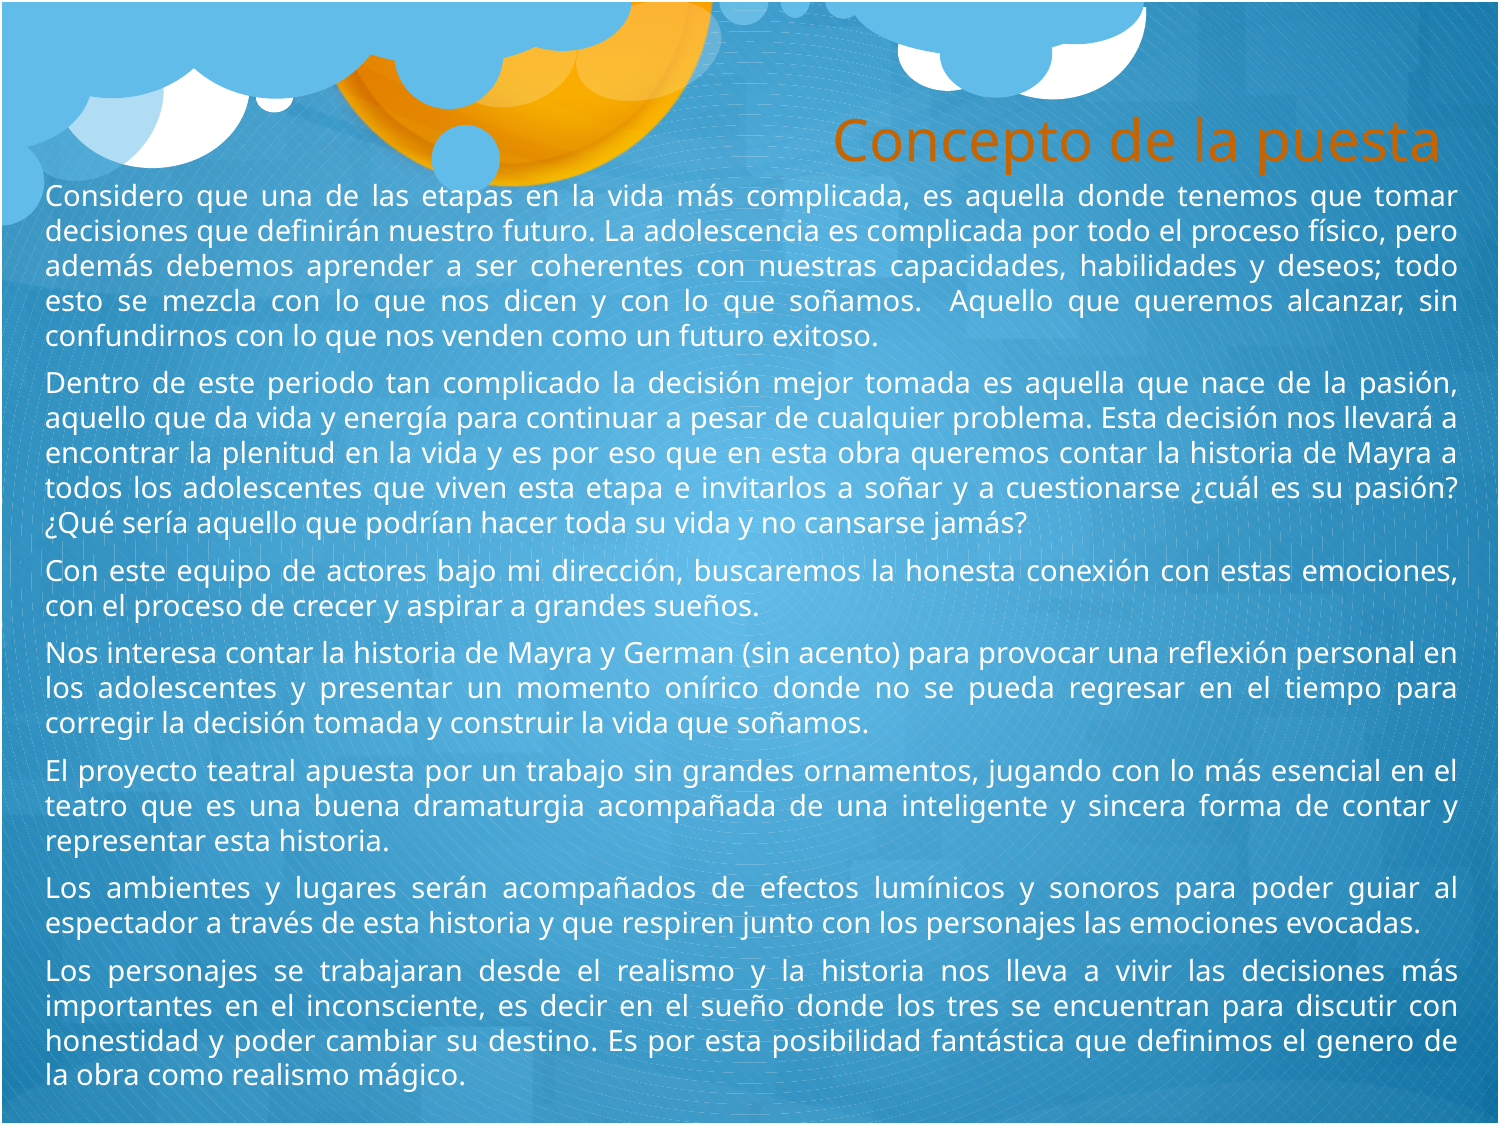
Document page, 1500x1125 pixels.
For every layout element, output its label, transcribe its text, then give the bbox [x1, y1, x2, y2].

text_box Considero que una de las etapas en la vida más complicada, es aquella donde tenemos que tomar decisiones que definirán nuestro futuro. La adolescencia es complicada por todo el proceso físico, pero además debemos aprender a ser coherentes con nuestras capacidades, habilidades y deseos; todo esto se mezcla con lo que nos dicen y con lo que soñamos. Aquello que queremos alcanzar, sin confundirnos con lo que nos venden como un futuro exitoso. Dentro de este periodo tan complicado la decisión mejor tomada es aquella que nace de la pasión, aquello que da vida y energía para continuar a pesar de cualquier problema. Esta decisión nos llevará a encontrar la plenitud en la vida y es por eso que en esta obra queremos contar la historia de Mayra a todos los adolescentes que viven esta etapa e invitarlos a soñar y a cuestionarse ¿cuál es su pasión? ¿Qué sería aquello que podrían hacer toda su vida y no cansarse jamás? Con este equipo de actores bajo mi dirección, buscaremos la honesta conexión con estas emociones, con el proceso de crecer y aspirar a grandes sueños. Nos interesa contar la historia de Mayra y German (sin acento) para provocar una reflexión personal en los adolescentes y presentar un momento onírico donde no se pueda regresar en el tiempo para corregir la decisión tomada y construir la vida que soñamos. El proyecto teatral apuesta por un trabajo sin grandes ornamentos, jugando con lo más esencial en el teatro que es una buena dramaturgia acompañada de una inteligente y sincera forma de contar y representar esta historia. Los ambientes y lugares serán acompañados de efectos lumínicos y sonoros para poder guiar al espectador a través de esta historia y que respiren junto con los personajes las emociones evocadas. Los personajes se trabajaran desde el realismo y la historia nos lleva a vivir las decisiones más importantes en el inconsciente, es decir en el sueño donde los tres se encuentran para discutir con honestidad y poder cambiar su destino. Es por esta posibilidad fantástica que definimos el genero de la obra como realismo mágico. [30, 170, 1475, 1099]
picture [2, 2, 1498, 1123]
text_box Concepto de la puesta [752, 63, 1472, 165]
